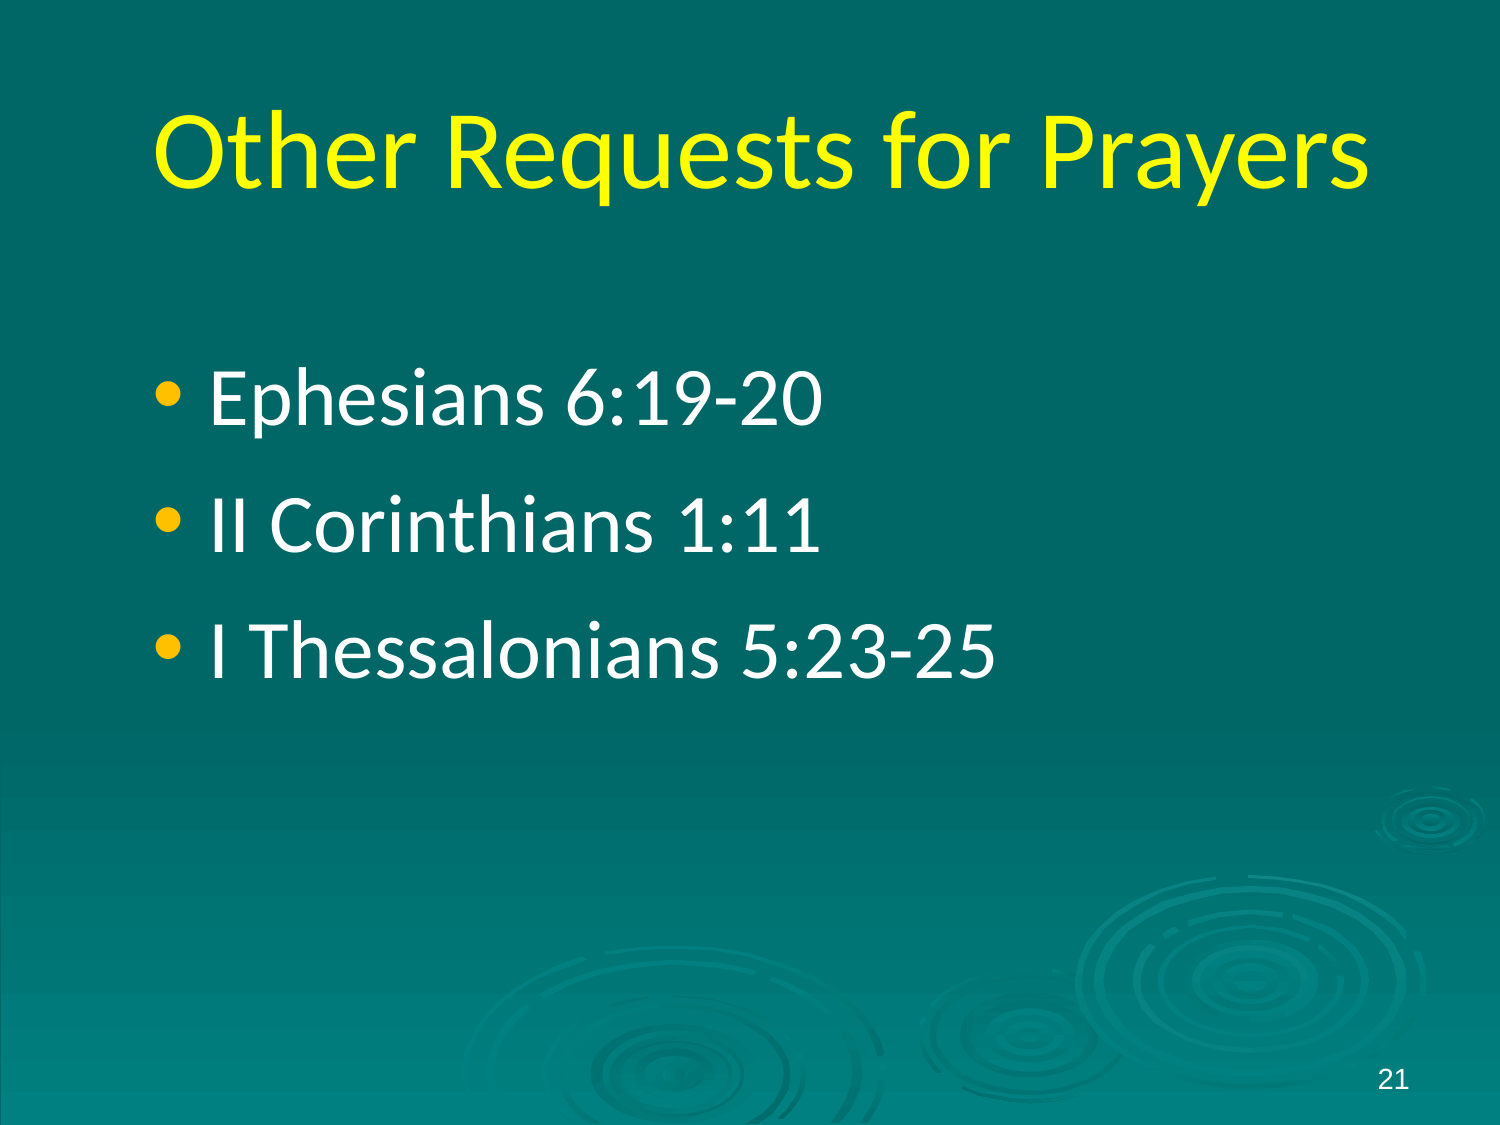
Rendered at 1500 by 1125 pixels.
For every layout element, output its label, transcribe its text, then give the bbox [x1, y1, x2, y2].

list Ephesians 6:19-20 II Corinthians 1:11 I Thessalonians 5:23-25 [137, 324, 1451, 788]
slide_number 21 [1074, 1024, 1426, 1103]
title Other Requests for Prayers [62, 49, 1463, 238]
